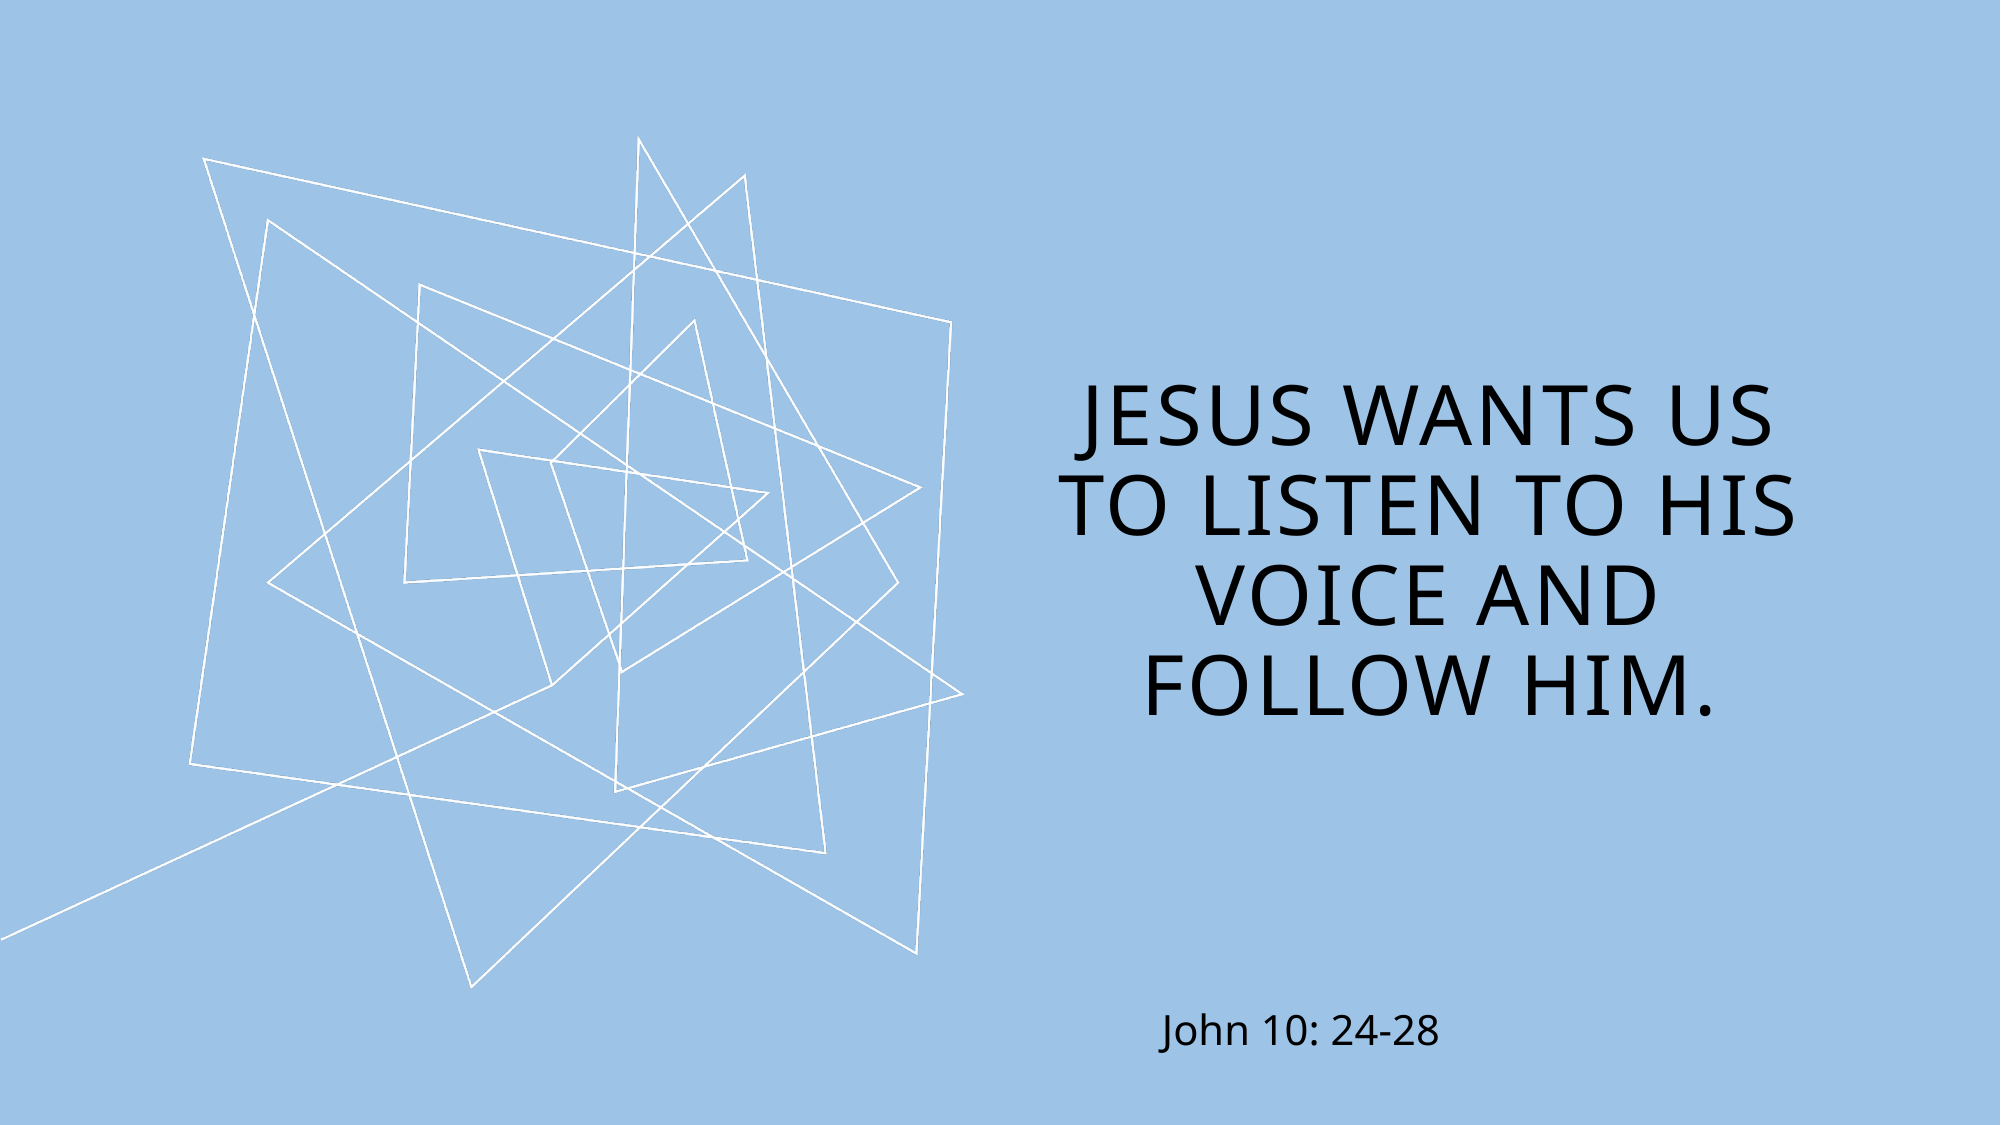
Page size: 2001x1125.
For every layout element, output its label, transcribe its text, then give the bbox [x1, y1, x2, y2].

picture [0, 135, 965, 989]
subtitle John 10: 24-28 [1146, 1002, 1833, 1063]
title Jesus wants us to listen to his voice and follow him. [1027, 174, 1833, 742]
